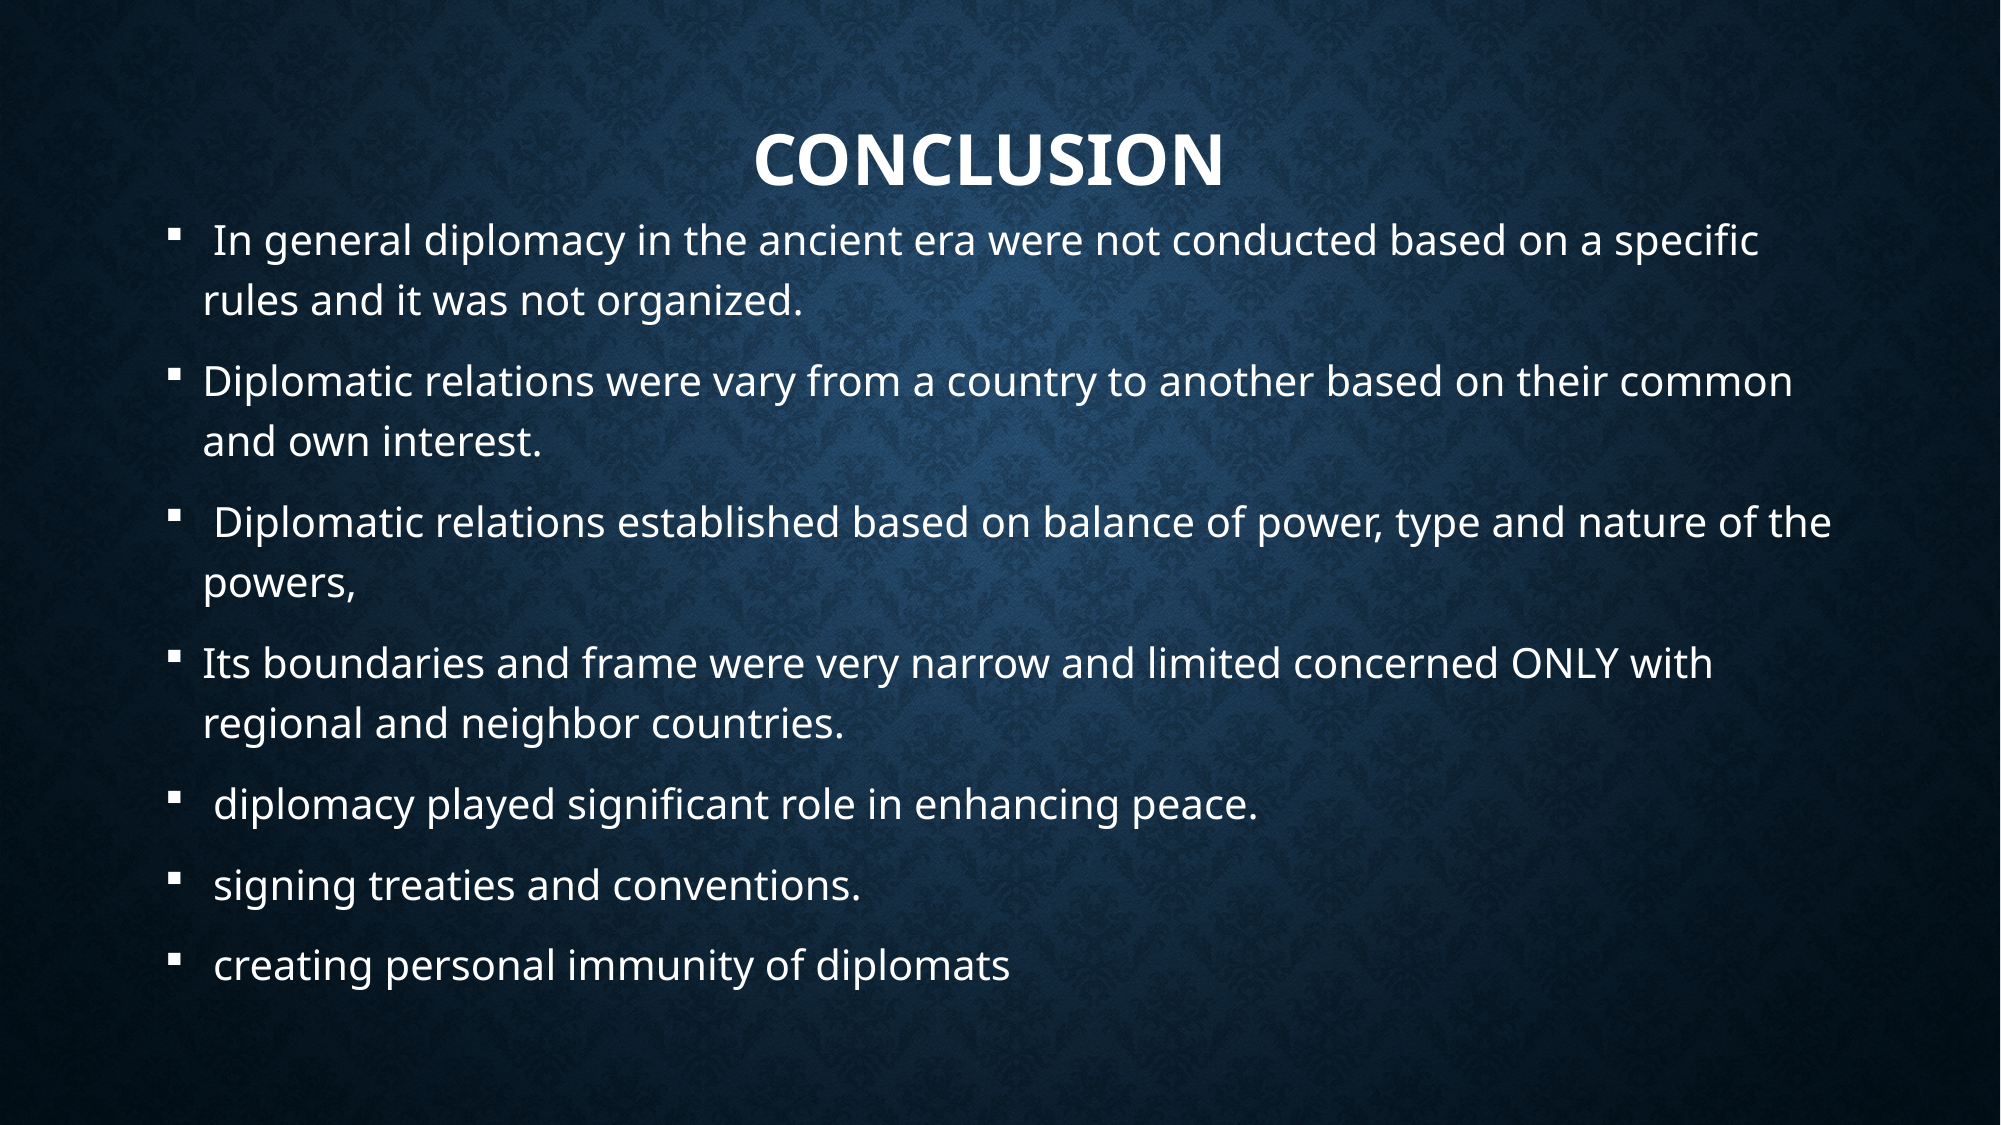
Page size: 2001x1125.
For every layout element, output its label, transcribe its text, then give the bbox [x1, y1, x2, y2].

list In general diplomacy in the ancient era were not conducted based on a specific rules and it was not organized. Diplomatic relations were vary from a country to another based on their common and own interest. Diplomatic relations established based on balance of power, type and nature of the powers, Its boundaries and frame were very narrow and limited concerned ONLY with regional and neighbor countries. diplomacy played significant role in enhancing peace. signing treaties and conventions. creating personal immunity of diplomats [149, 196, 1849, 1085]
title Conclusion [149, 99, 1849, 196]
